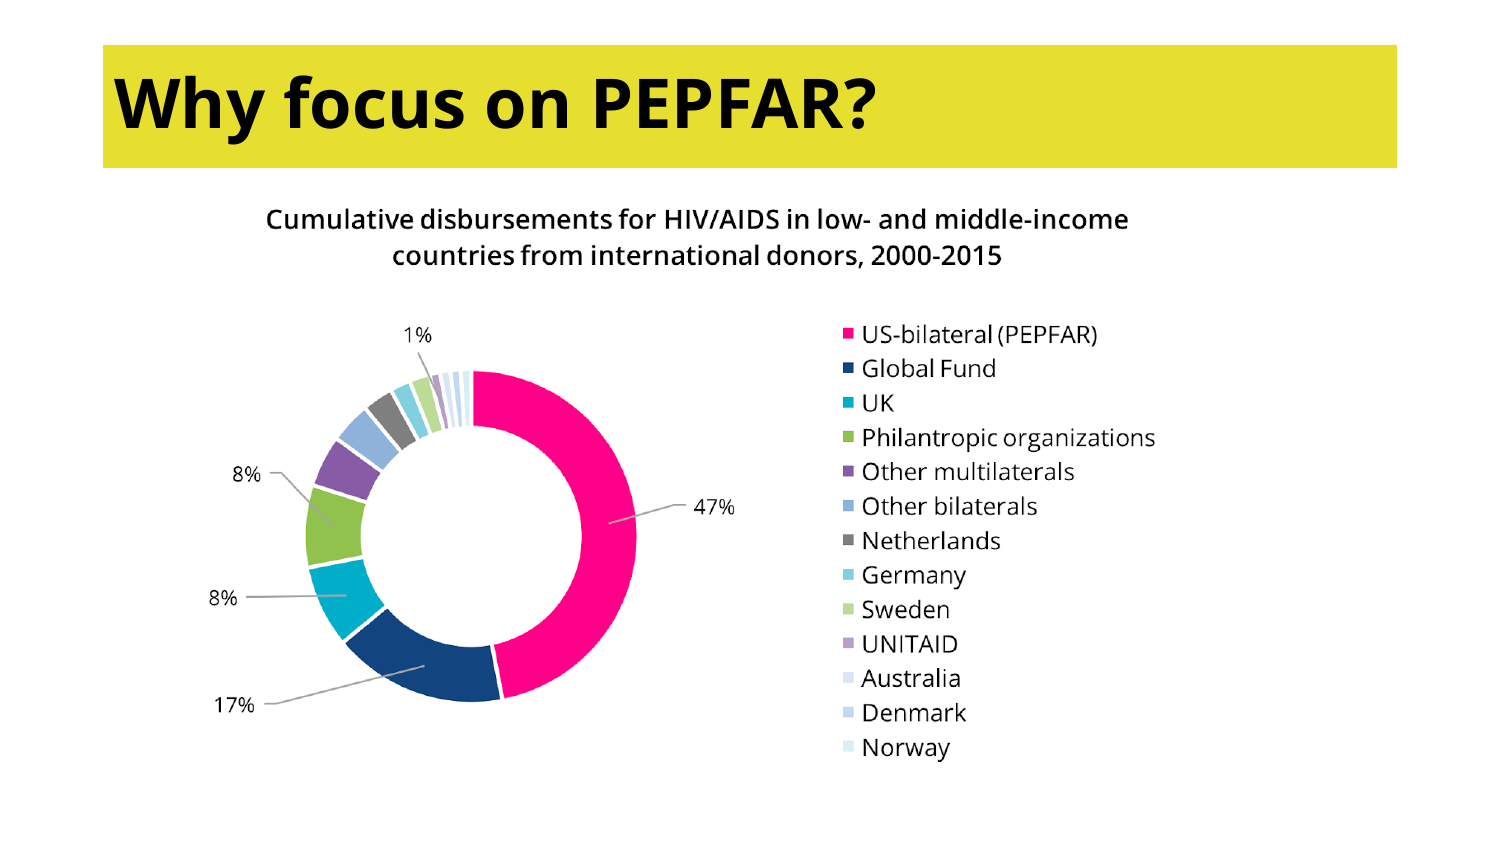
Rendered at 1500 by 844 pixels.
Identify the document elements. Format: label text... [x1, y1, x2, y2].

text_box Why focus on PEPFAR? [103, 44, 1397, 168]
picture [102, 185, 1292, 780]
